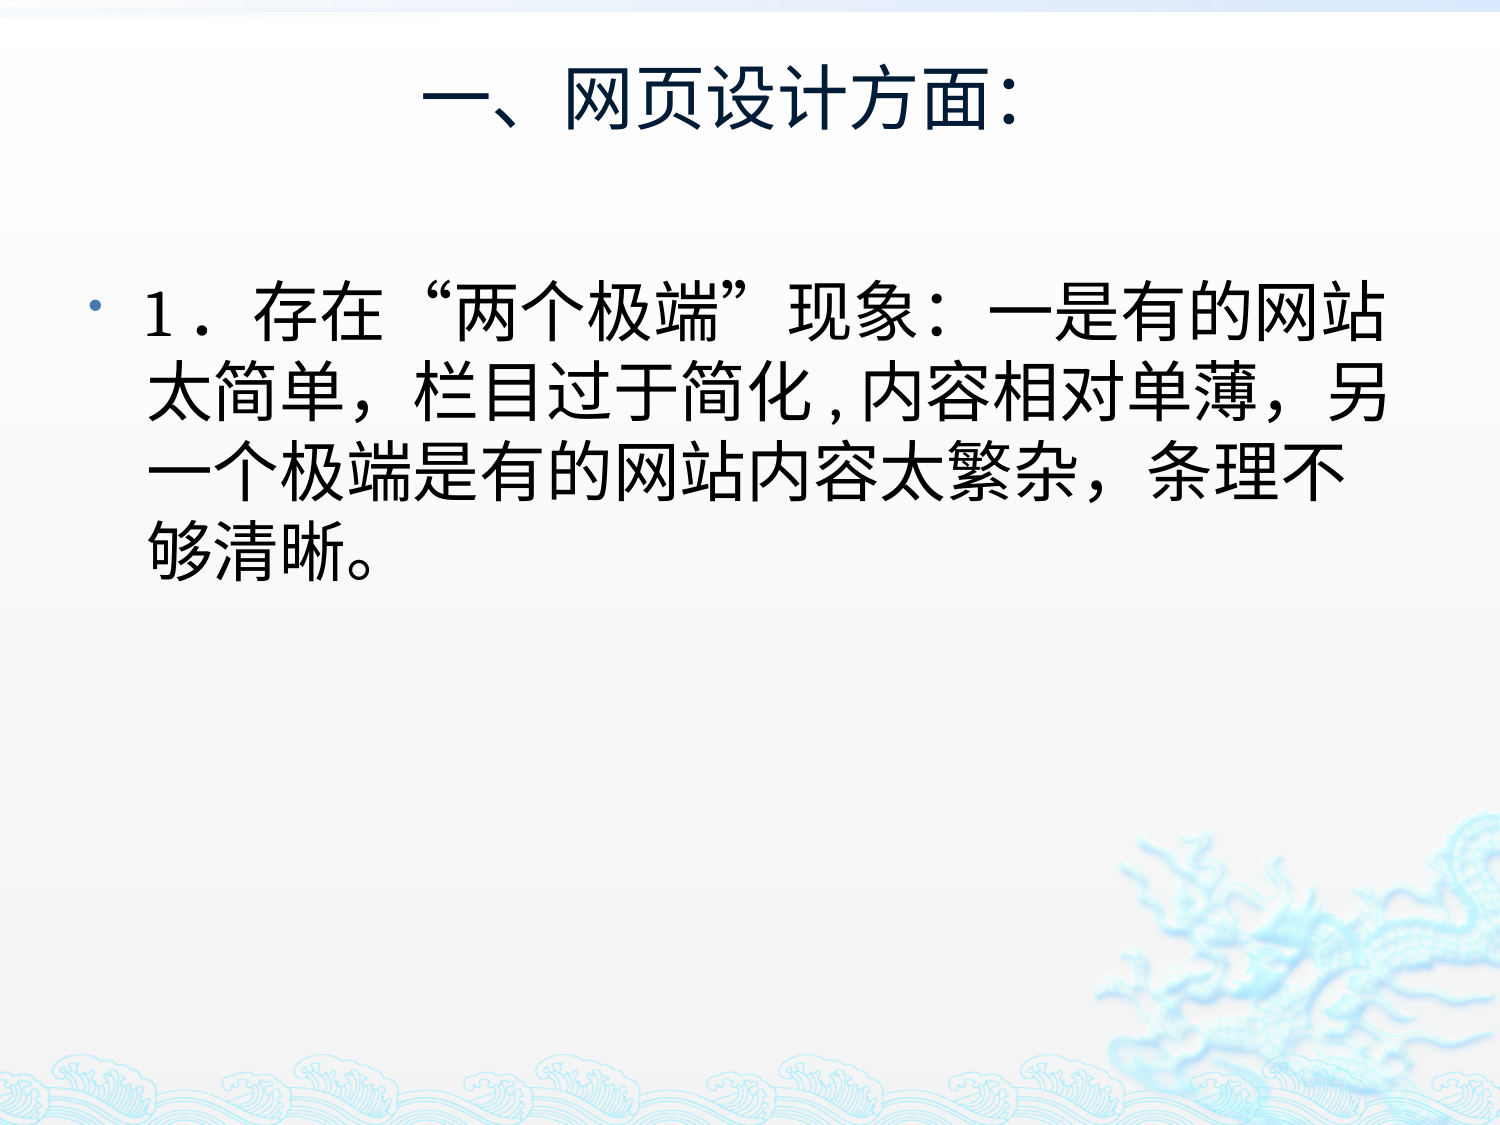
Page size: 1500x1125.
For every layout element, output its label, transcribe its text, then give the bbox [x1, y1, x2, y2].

title 一、网页设计方面： [58, 45, 1425, 233]
list 1．存在“两个极端”现象：一是有的网站太简单，栏目过于简化,内容相对单薄，另一个极端是有的网站内容太繁杂，条理不够清晰。 [75, 262, 1425, 1005]
